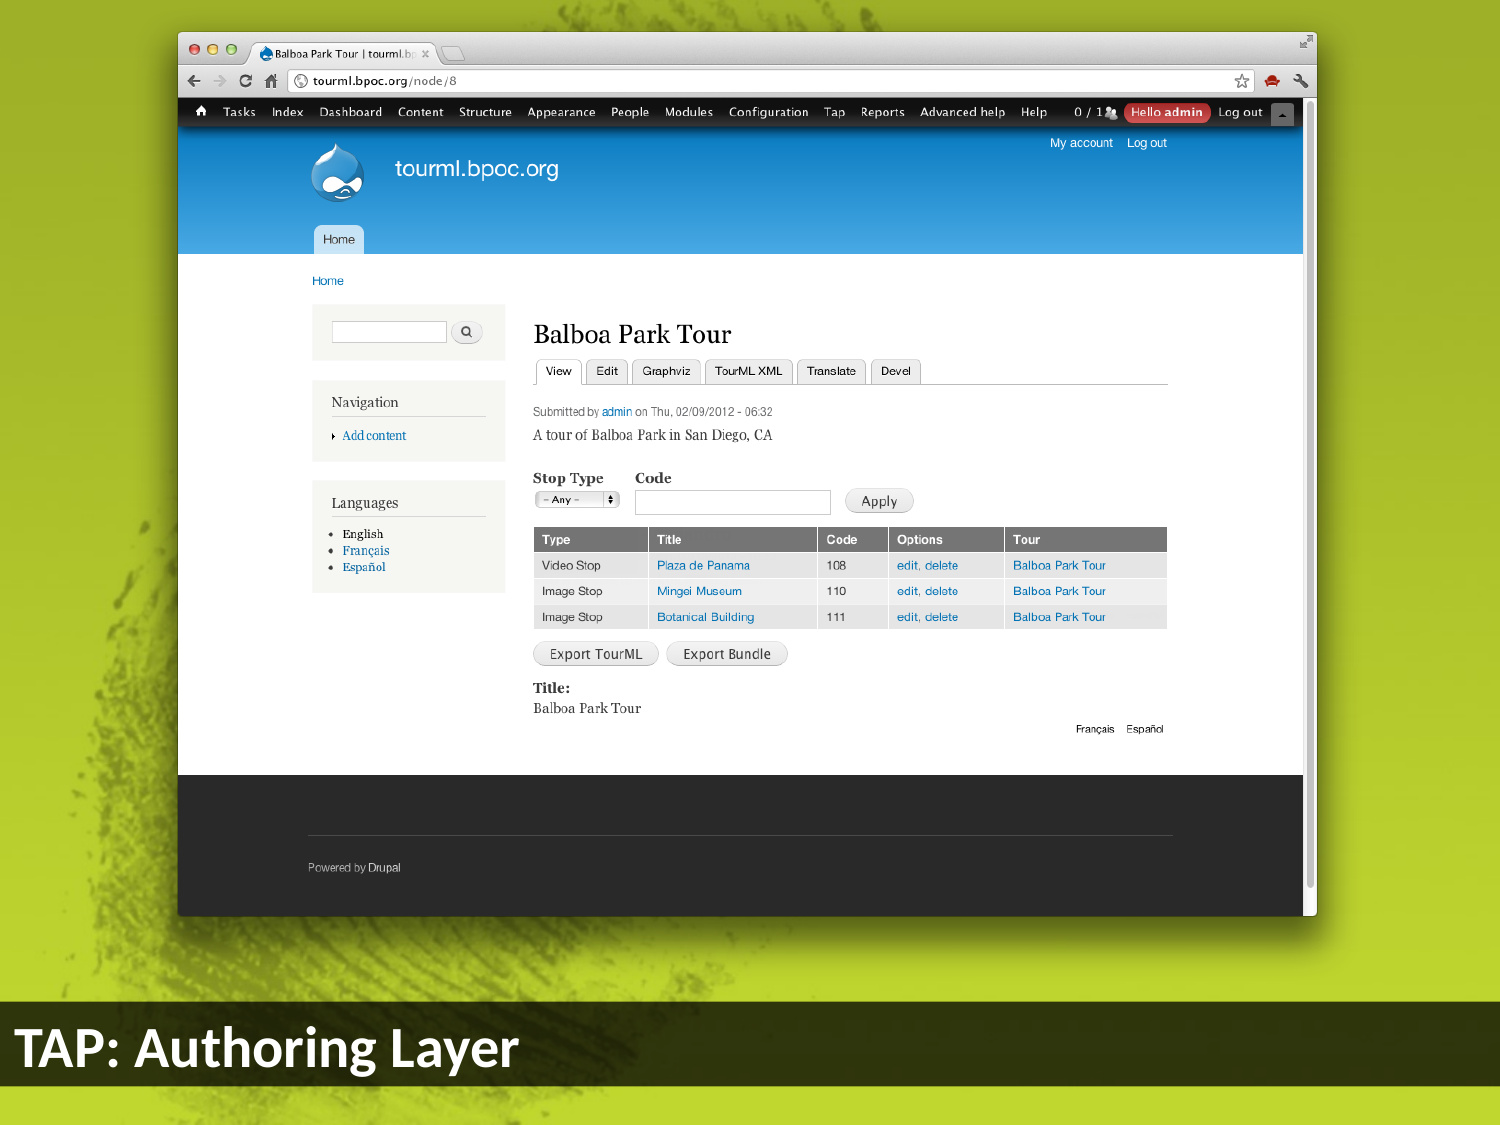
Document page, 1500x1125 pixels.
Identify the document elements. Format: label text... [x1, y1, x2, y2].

text_box TAP: Authoring Layer [0, 1001, 1500, 1087]
picture [0, 1087, 1500, 1125]
picture [0, 0, 1500, 1001]
